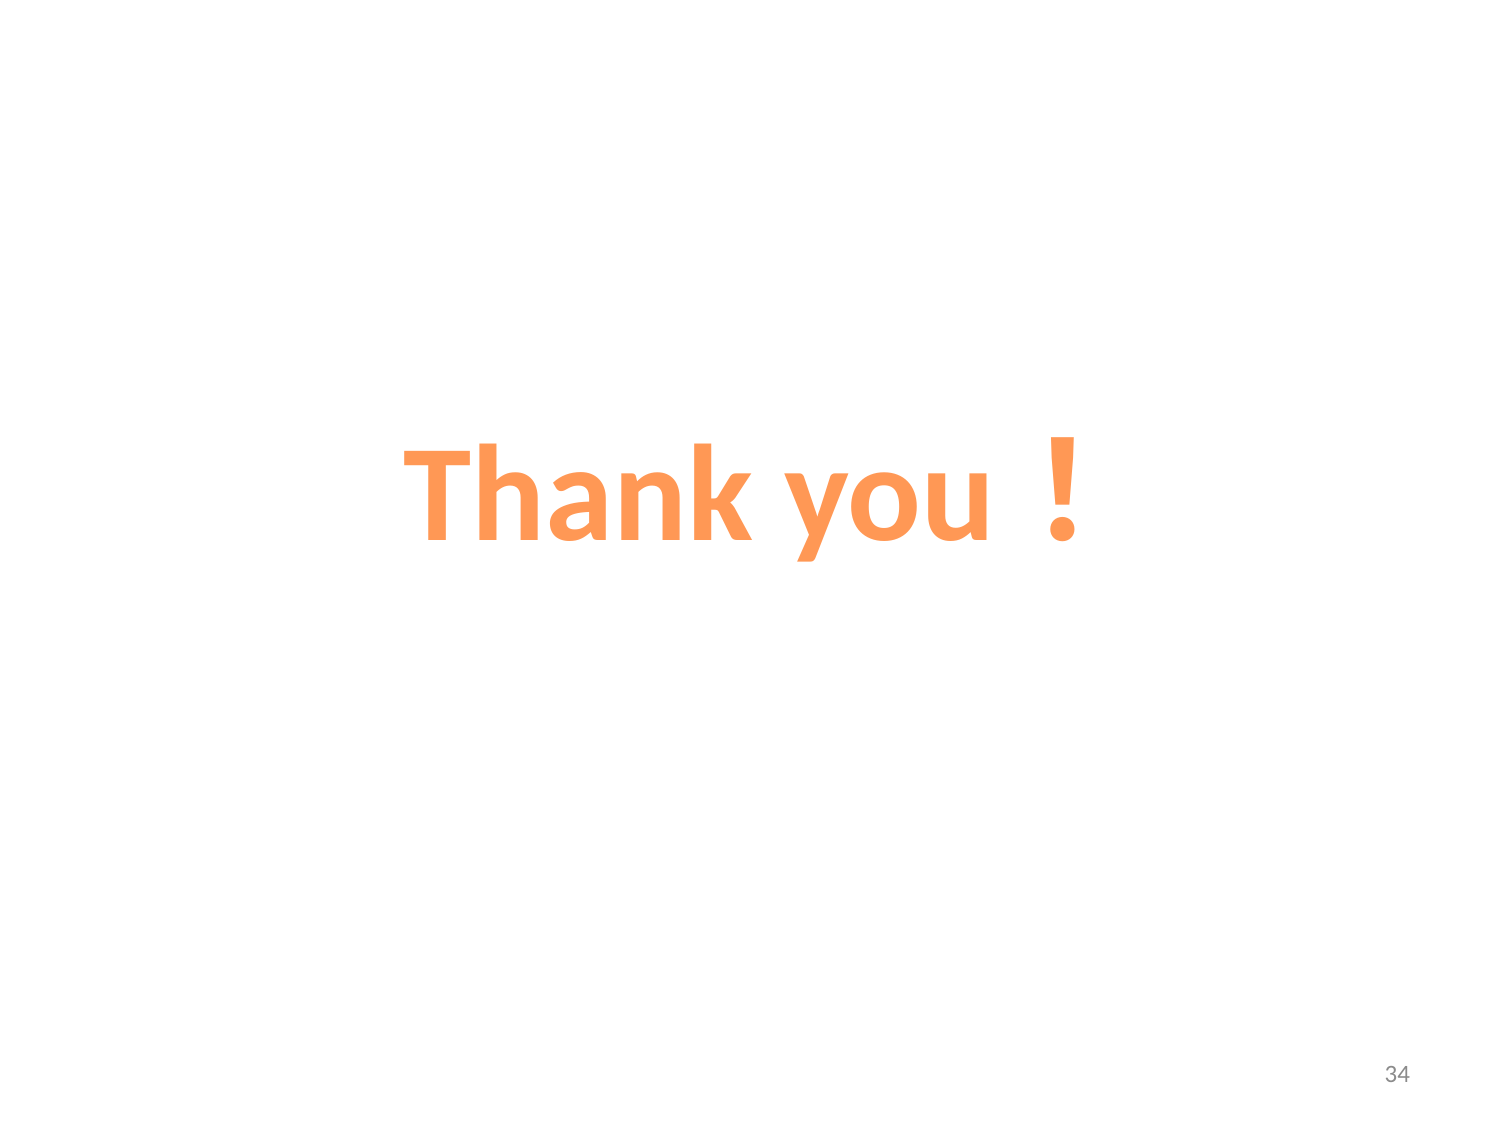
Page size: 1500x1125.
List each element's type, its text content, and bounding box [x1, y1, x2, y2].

slide_number 34 [1074, 1042, 1425, 1103]
text_box Thank you！ [388, 395, 1182, 576]
